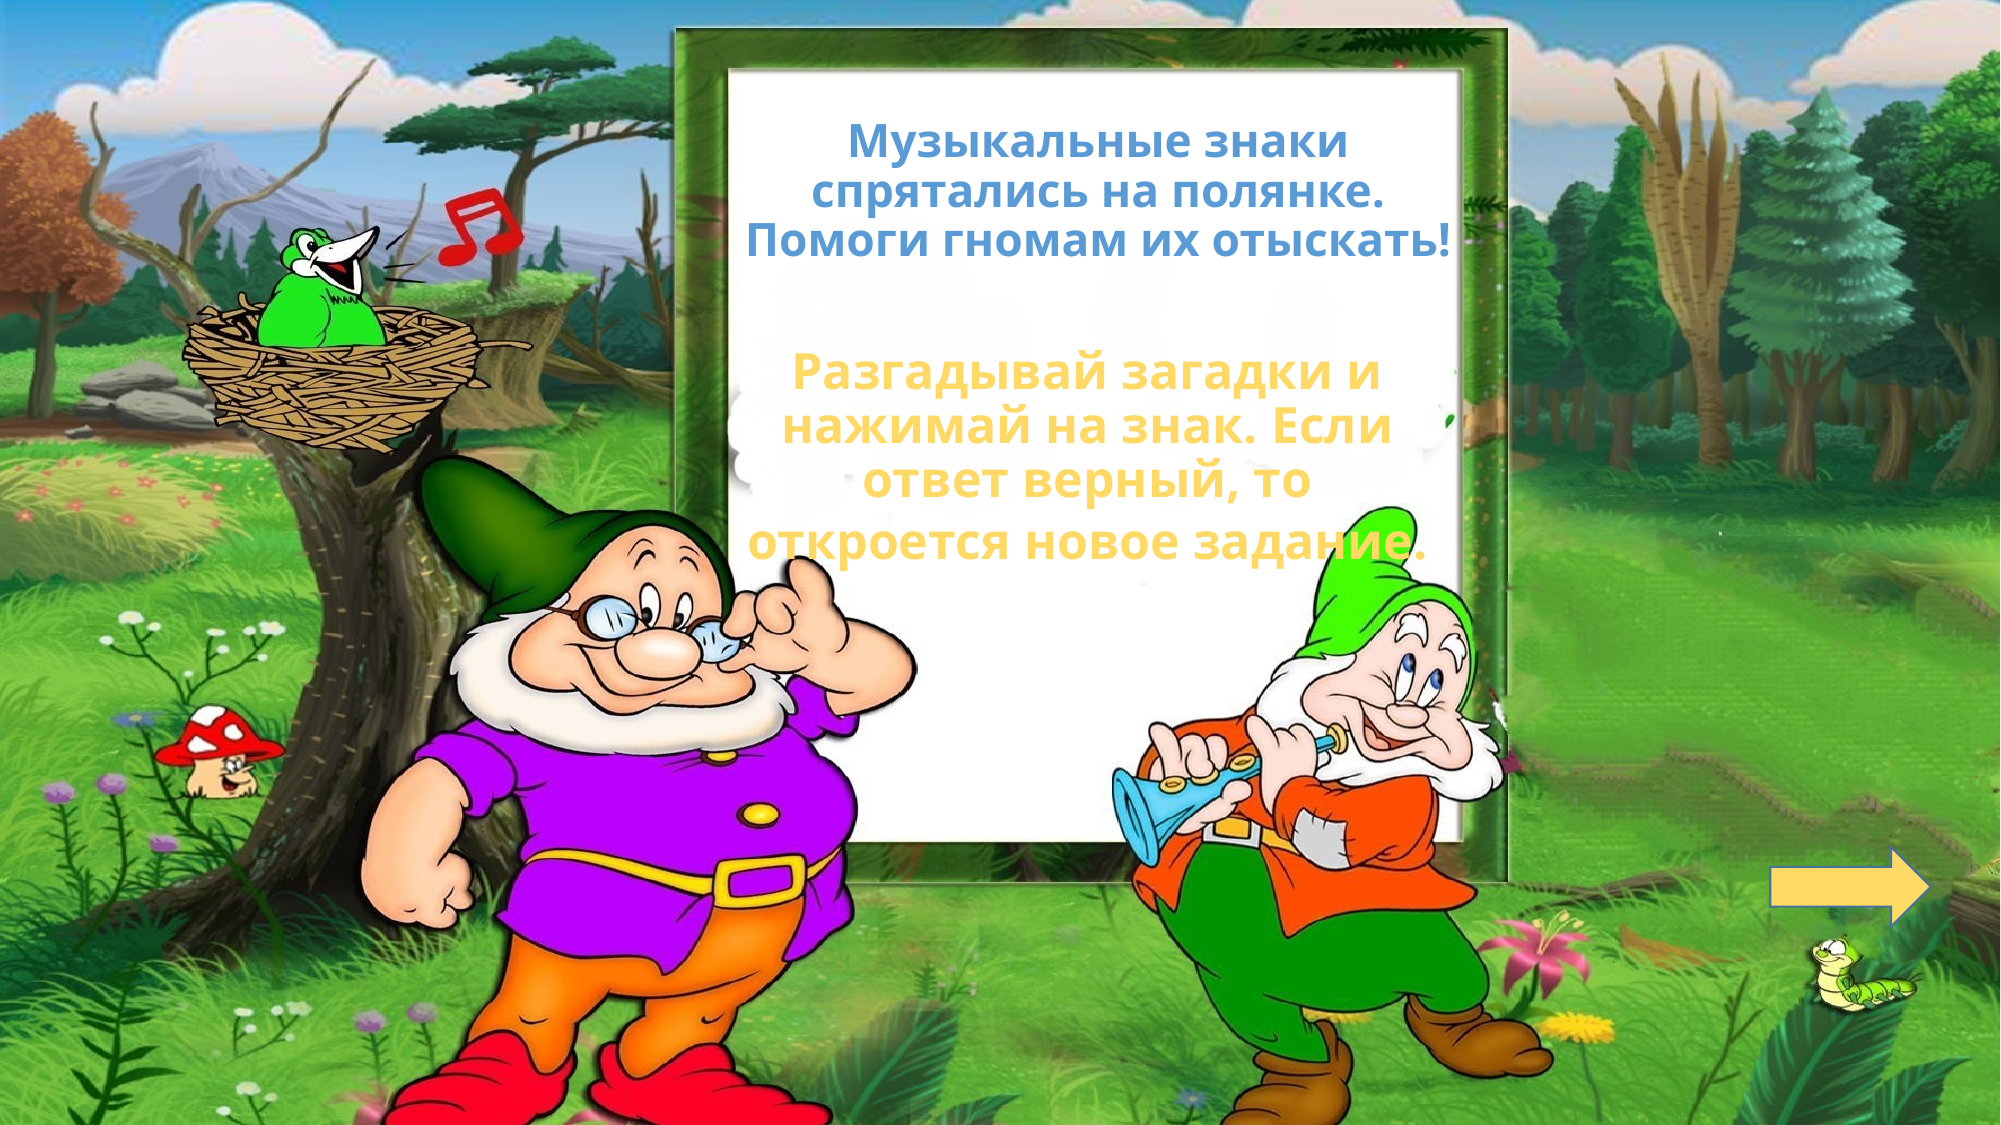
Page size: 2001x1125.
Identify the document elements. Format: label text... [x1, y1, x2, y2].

title Музыкальные знаки спрятались на полянке. Помоги гномам их отыскать! [726, 84, 1470, 300]
picture [0, 0, 2001, 1125]
list Разгадывай загадки и нажимай на знак. Если ответ верный, то откроется новое задание. [726, 339, 1448, 761]
text_box [1769, 844, 1933, 930]
